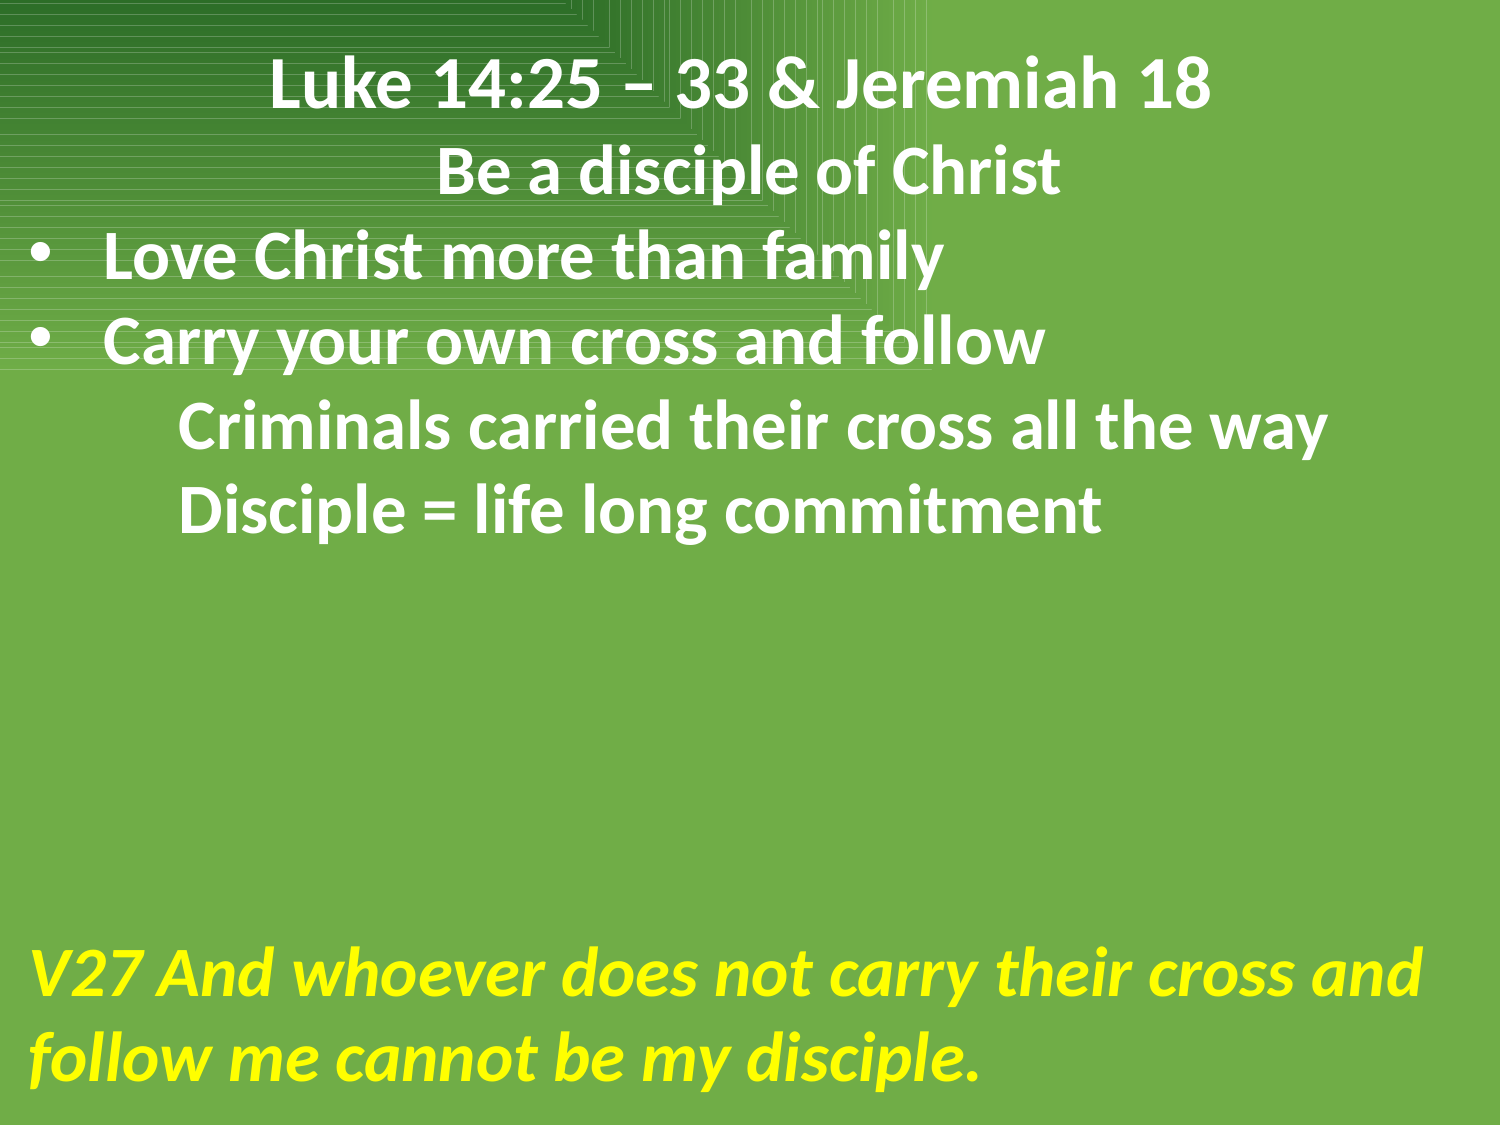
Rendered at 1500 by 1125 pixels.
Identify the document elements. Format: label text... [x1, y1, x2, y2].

subtitle Luke 14:25 – 33 & Jeremiah 18 Be a disciple of Christ Love Christ more than family Carry your own cross and follow Criminals carried their cross all the way Disciple = life long commitment V27 And whoever does not carry their cross and follow me cannot be my disciple. [13, 26, 1487, 1112]
